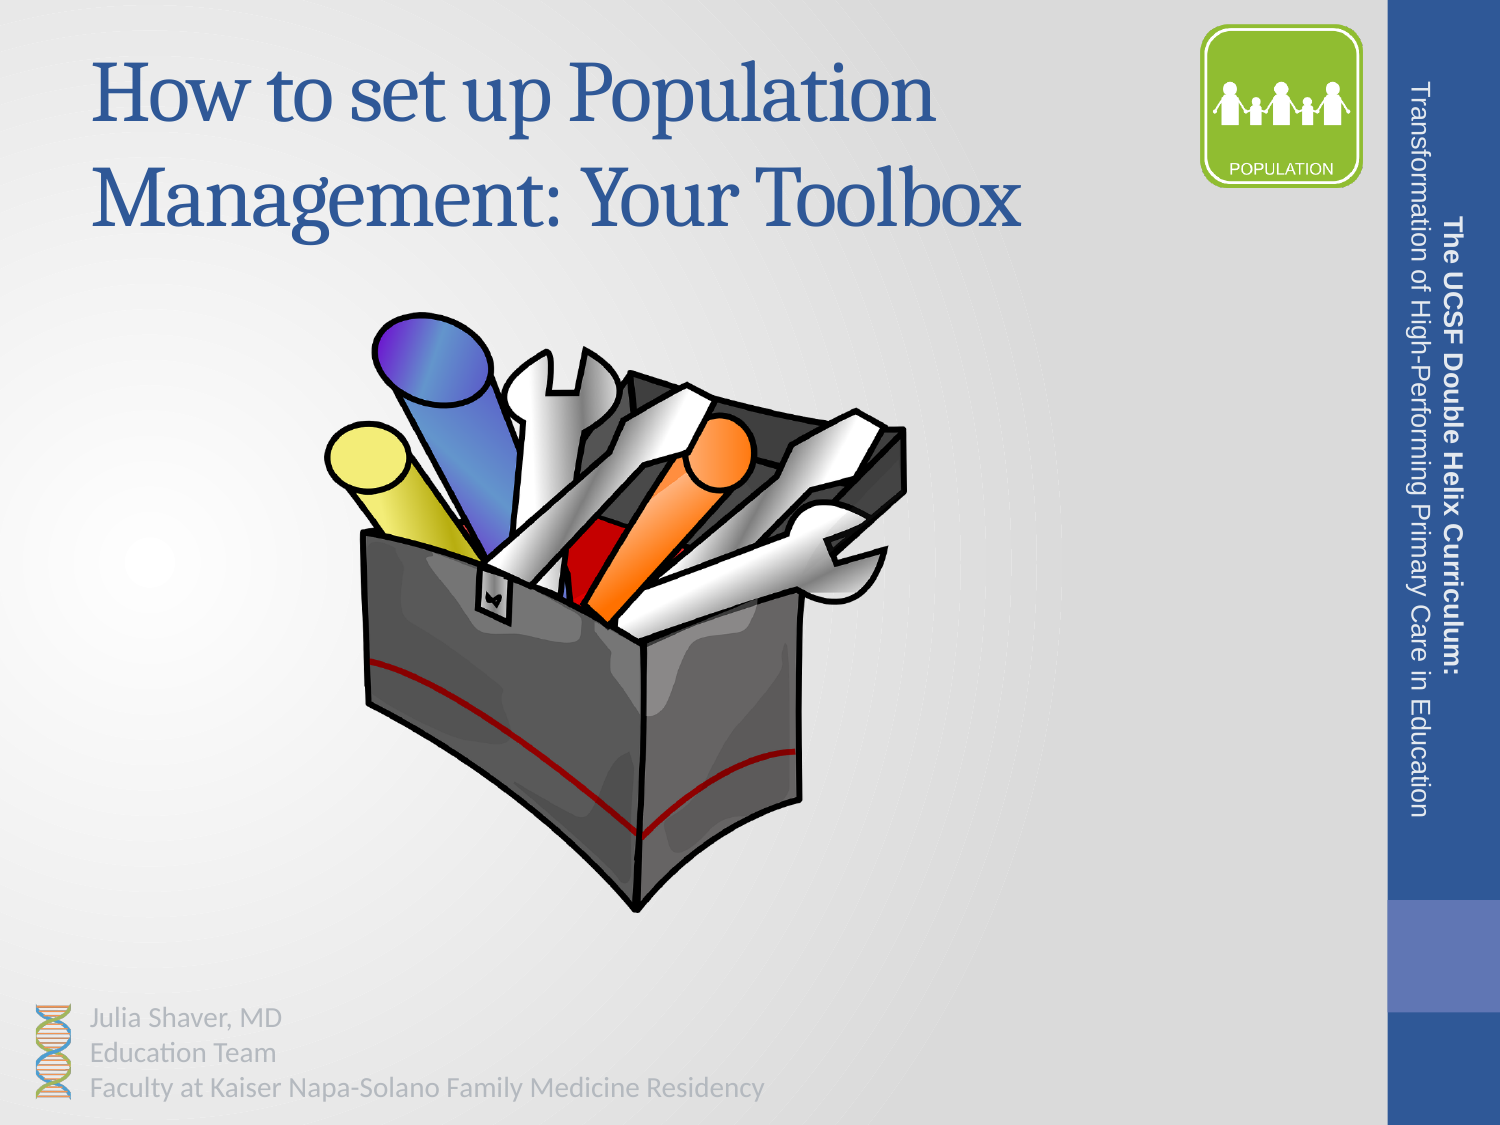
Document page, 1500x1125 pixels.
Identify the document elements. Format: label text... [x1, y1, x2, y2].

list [324, 311, 907, 914]
picture [1200, 24, 1363, 188]
title How to set up Population Management: Your Toolbox [75, 45, 1175, 233]
picture [35, 1003, 71, 1100]
footer The UCSF Double Helix Curriculum: Transformation of High-Performing Primary Care in Education [1408, 12, 1469, 889]
